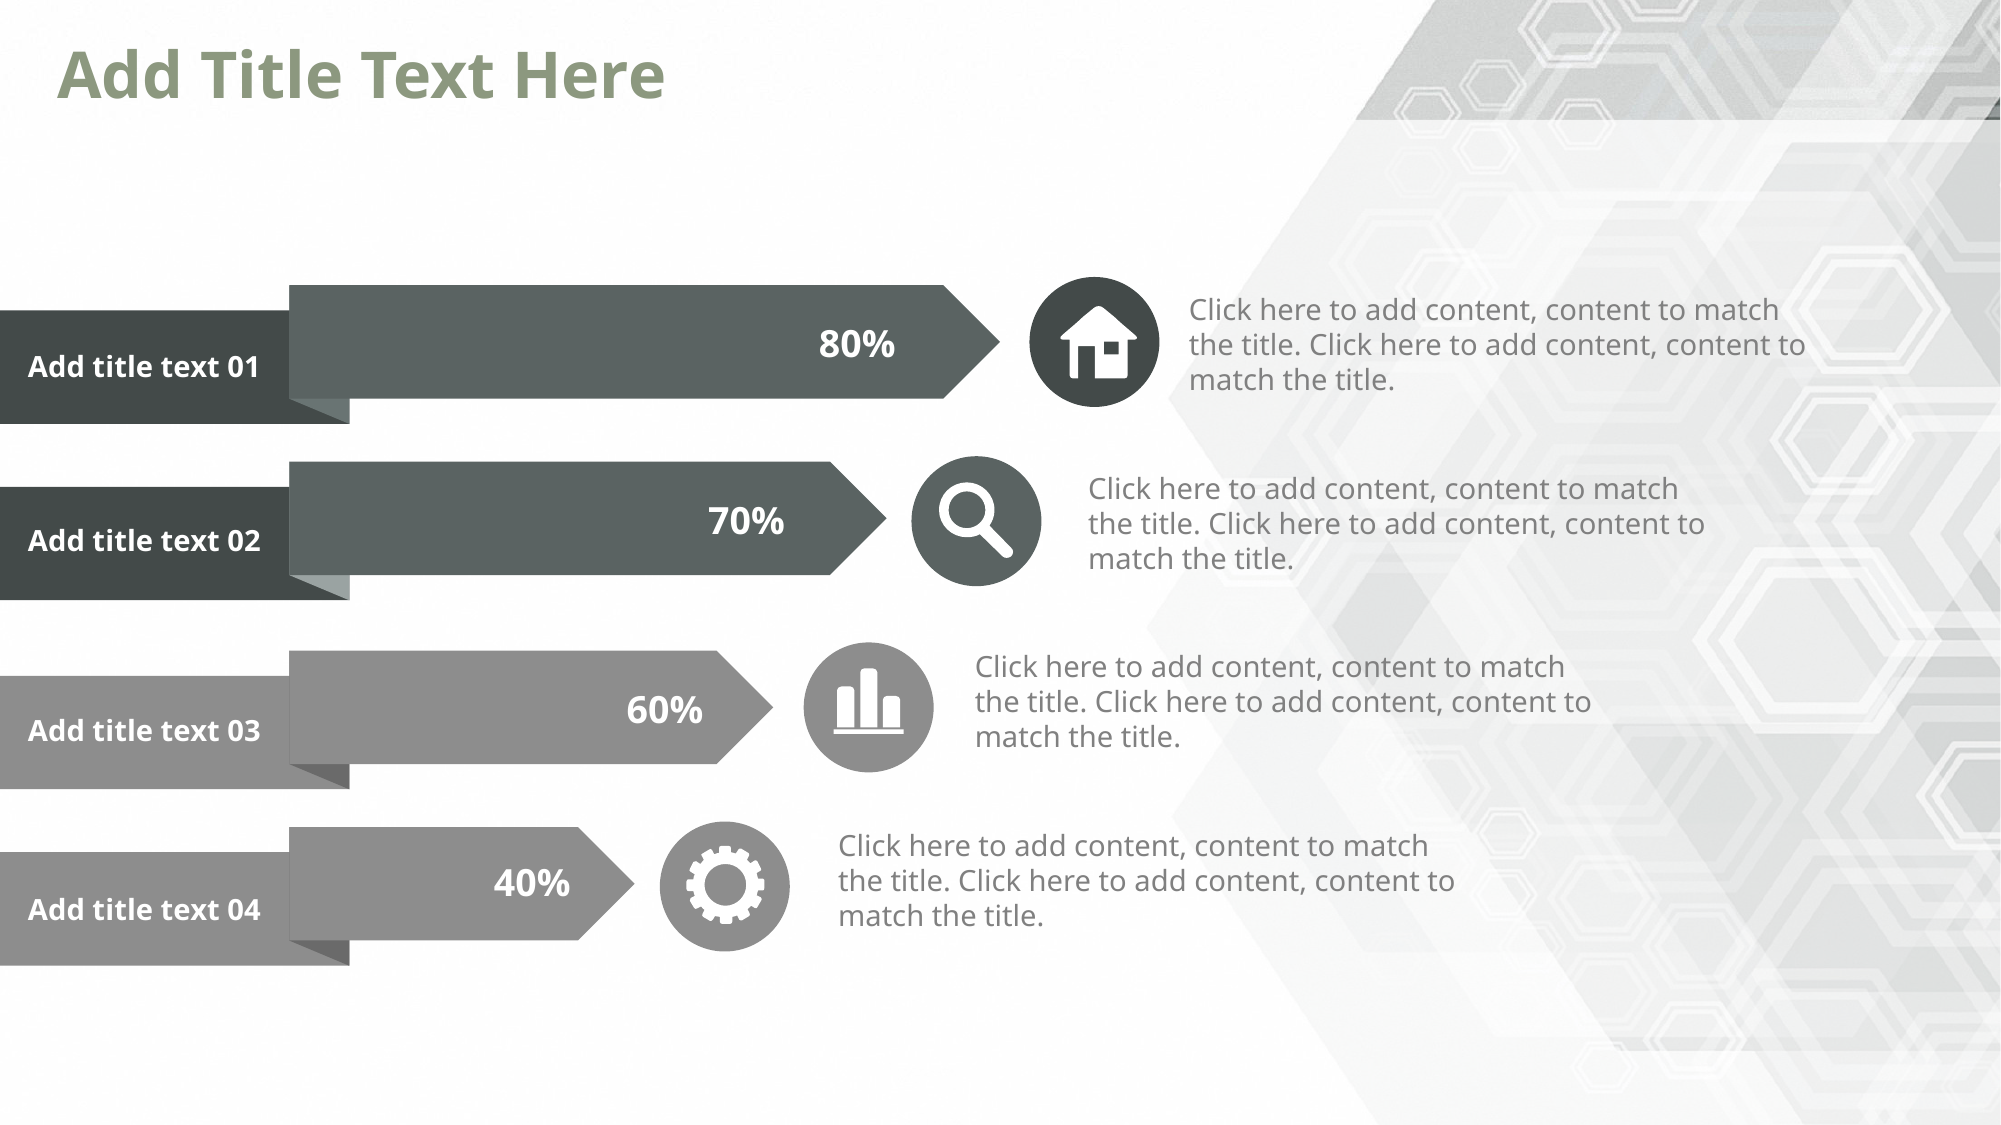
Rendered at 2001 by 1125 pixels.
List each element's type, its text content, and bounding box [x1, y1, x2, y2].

text_box [686, 845, 765, 924]
text_box [939, 482, 1014, 558]
text_box [802, 641, 935, 774]
text_box [1060, 306, 1137, 379]
text_box Click here to add content, content to match the title. Click here to add content, content to match the title. [838, 827, 1481, 933]
picture [0, 0, 2001, 1125]
text_box Click here to add content, content to match the title. Click here to add content, content to match the title. [1188, 291, 1832, 397]
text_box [833, 668, 904, 734]
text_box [0, 675, 350, 790]
text_box Click here to add content, content to match the title. Click here to add content, content to match the title. [974, 648, 1618, 754]
text_box [658, 820, 791, 953]
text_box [0, 310, 350, 424]
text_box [289, 285, 1001, 399]
text_box [1028, 275, 1161, 408]
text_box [0, 852, 350, 966]
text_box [289, 827, 635, 941]
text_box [289, 461, 887, 575]
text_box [0, 486, 350, 601]
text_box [289, 650, 774, 765]
text_box Click here to add content, content to match the title. Click here to add content, content to match the title. [1088, 470, 1731, 576]
text_box [910, 455, 1043, 588]
title Add Title Text Here [42, 34, 1767, 120]
